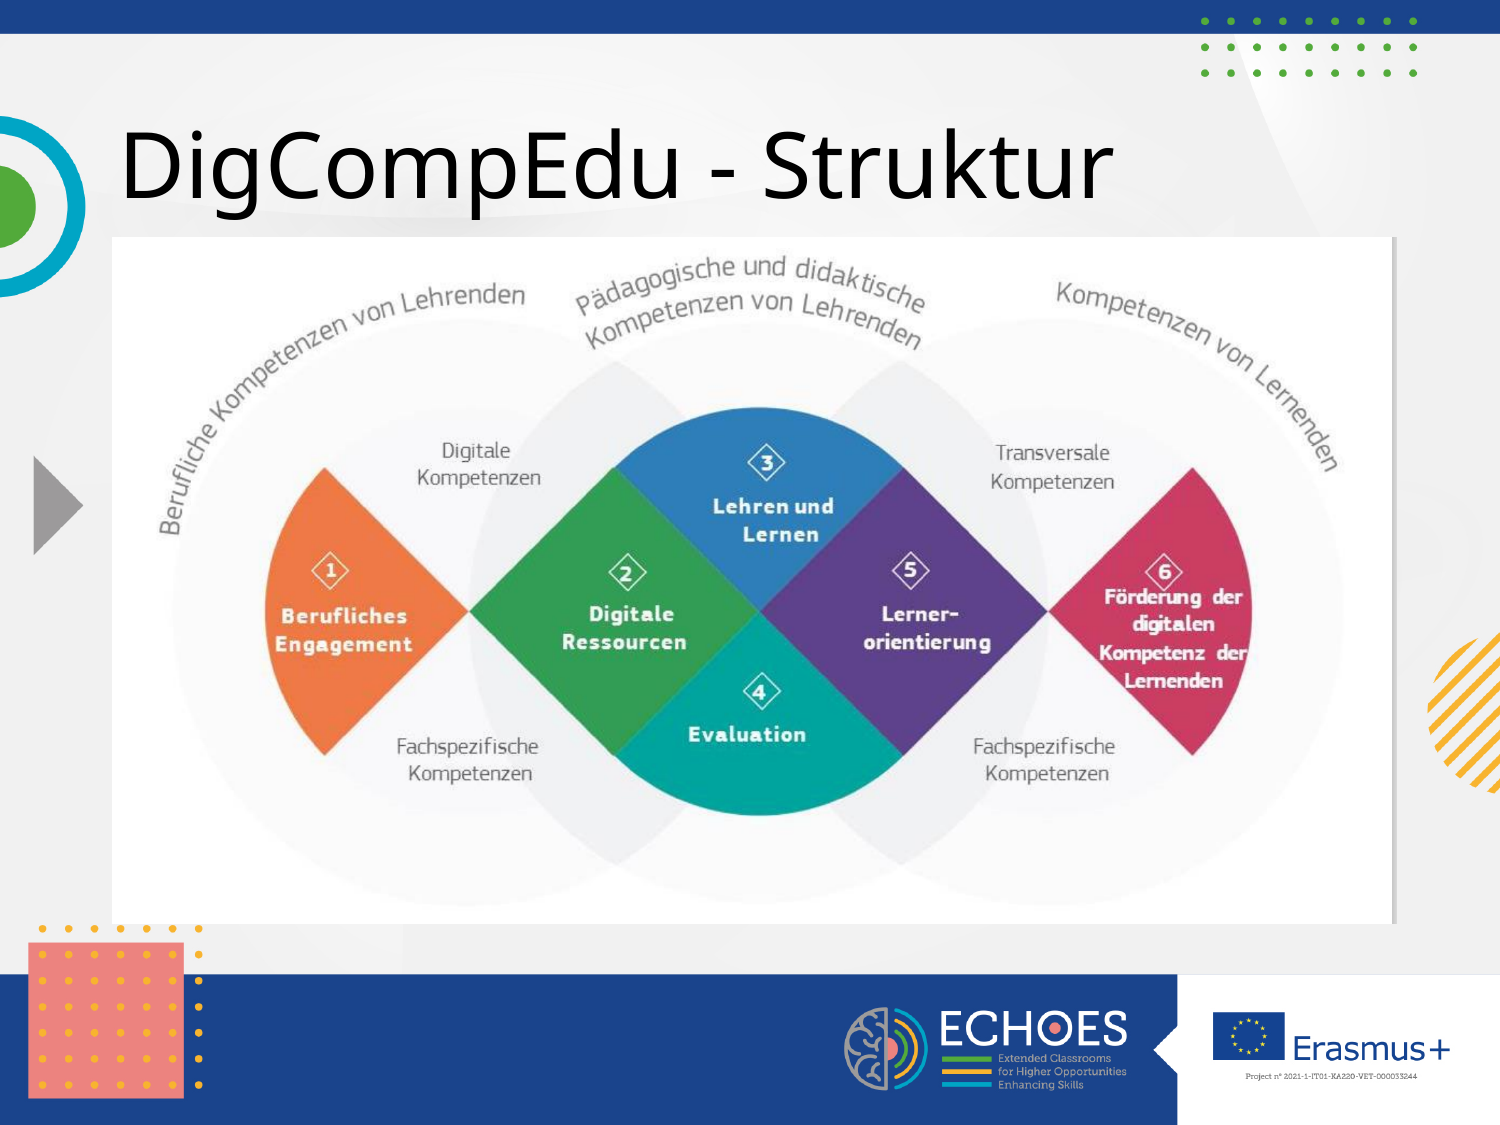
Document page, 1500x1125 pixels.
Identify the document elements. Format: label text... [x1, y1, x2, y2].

picture [0, 0, 1500, 1125]
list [112, 237, 1397, 924]
title DigCompEdu - Struktur [103, 59, 1397, 278]
